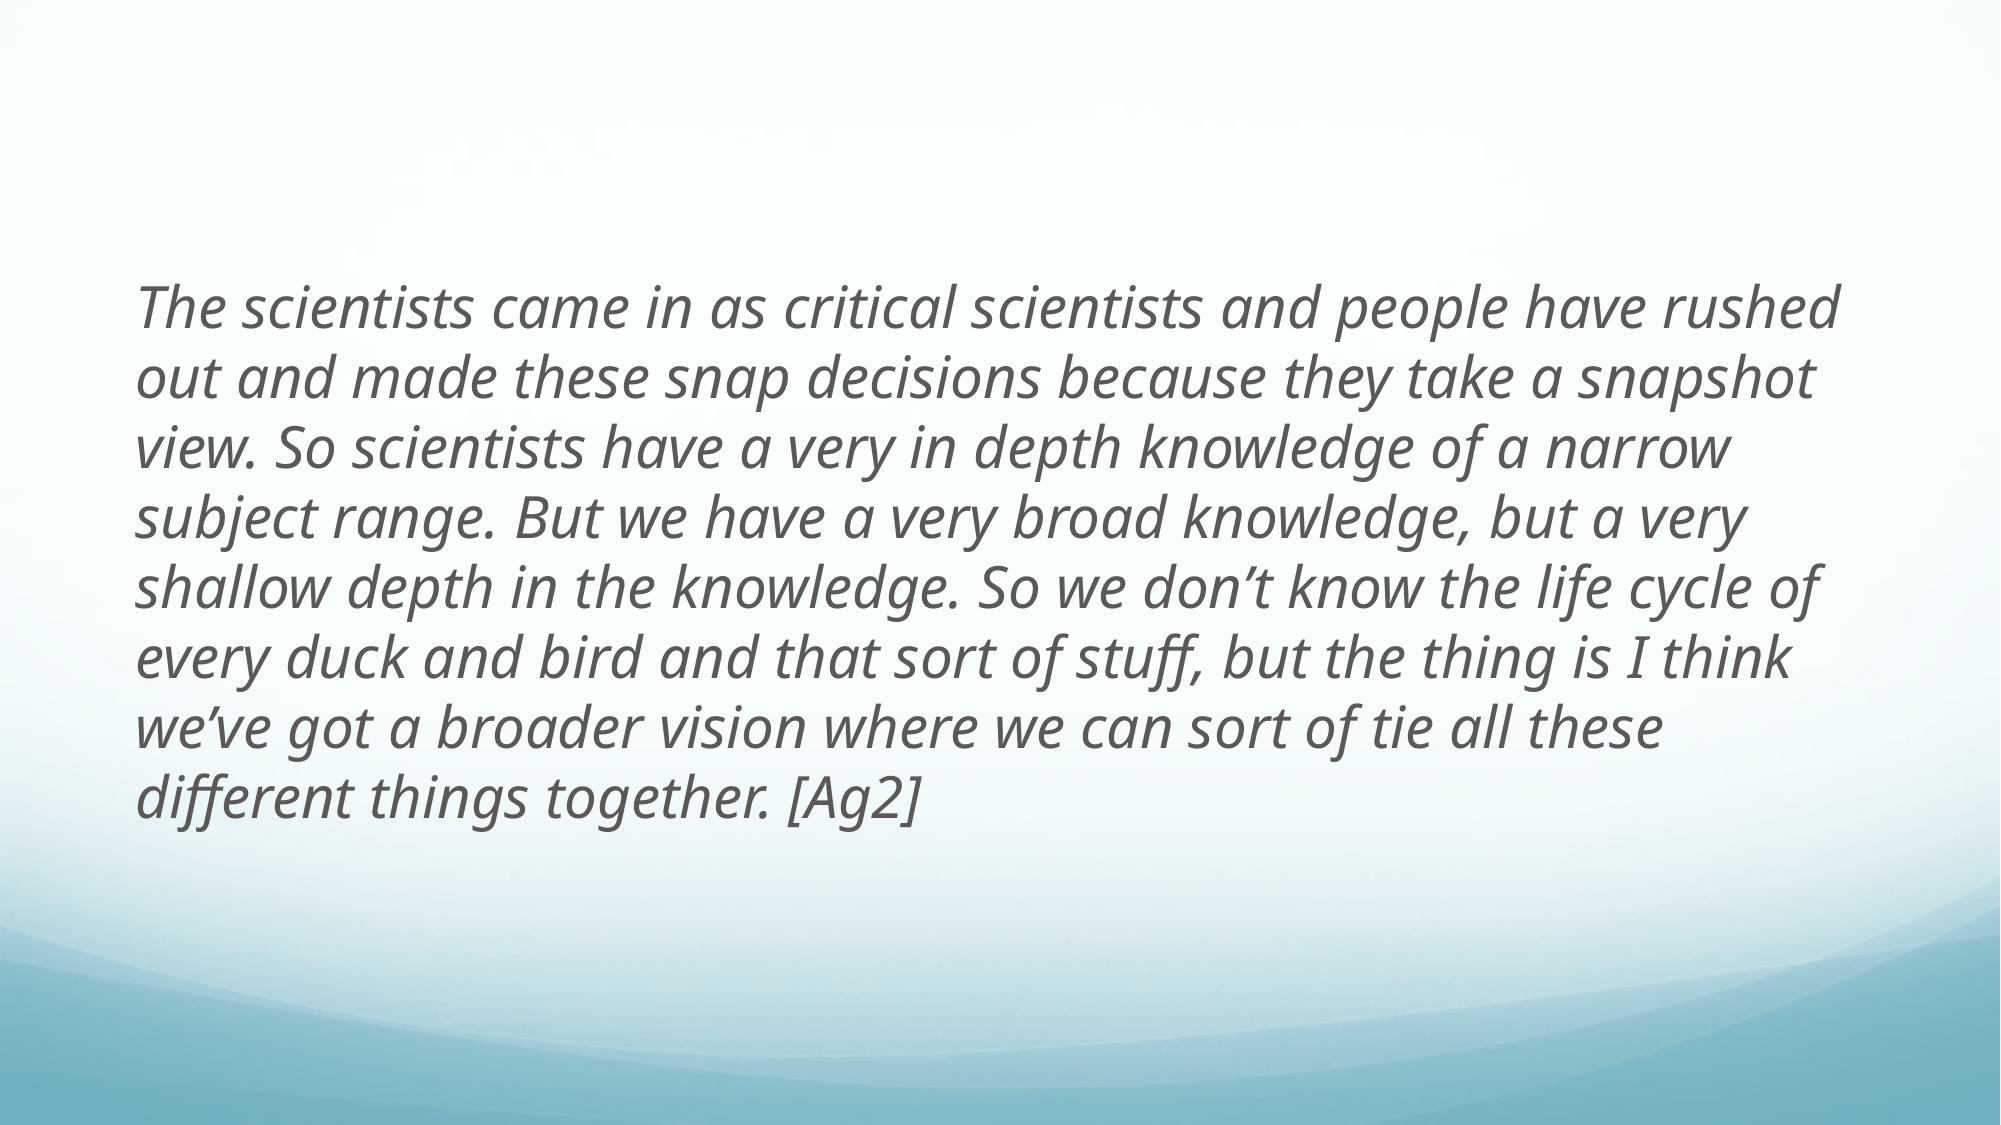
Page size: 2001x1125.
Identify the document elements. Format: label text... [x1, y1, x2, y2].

list The scientists came in as critical scientists and people have rushed out and made these snap decisions because they take a snapshot view. So scientists have a very in depth knowledge of a narrow subject range. But we have a very broad knowledge, but a very shallow depth in the knowledge. So we don’t know the life cycle of every duck and bird and that sort of stuff, but the thing is I think we’ve got a broader vision where we can sort of tie all these different things together. [Ag2] [120, 262, 1880, 975]
